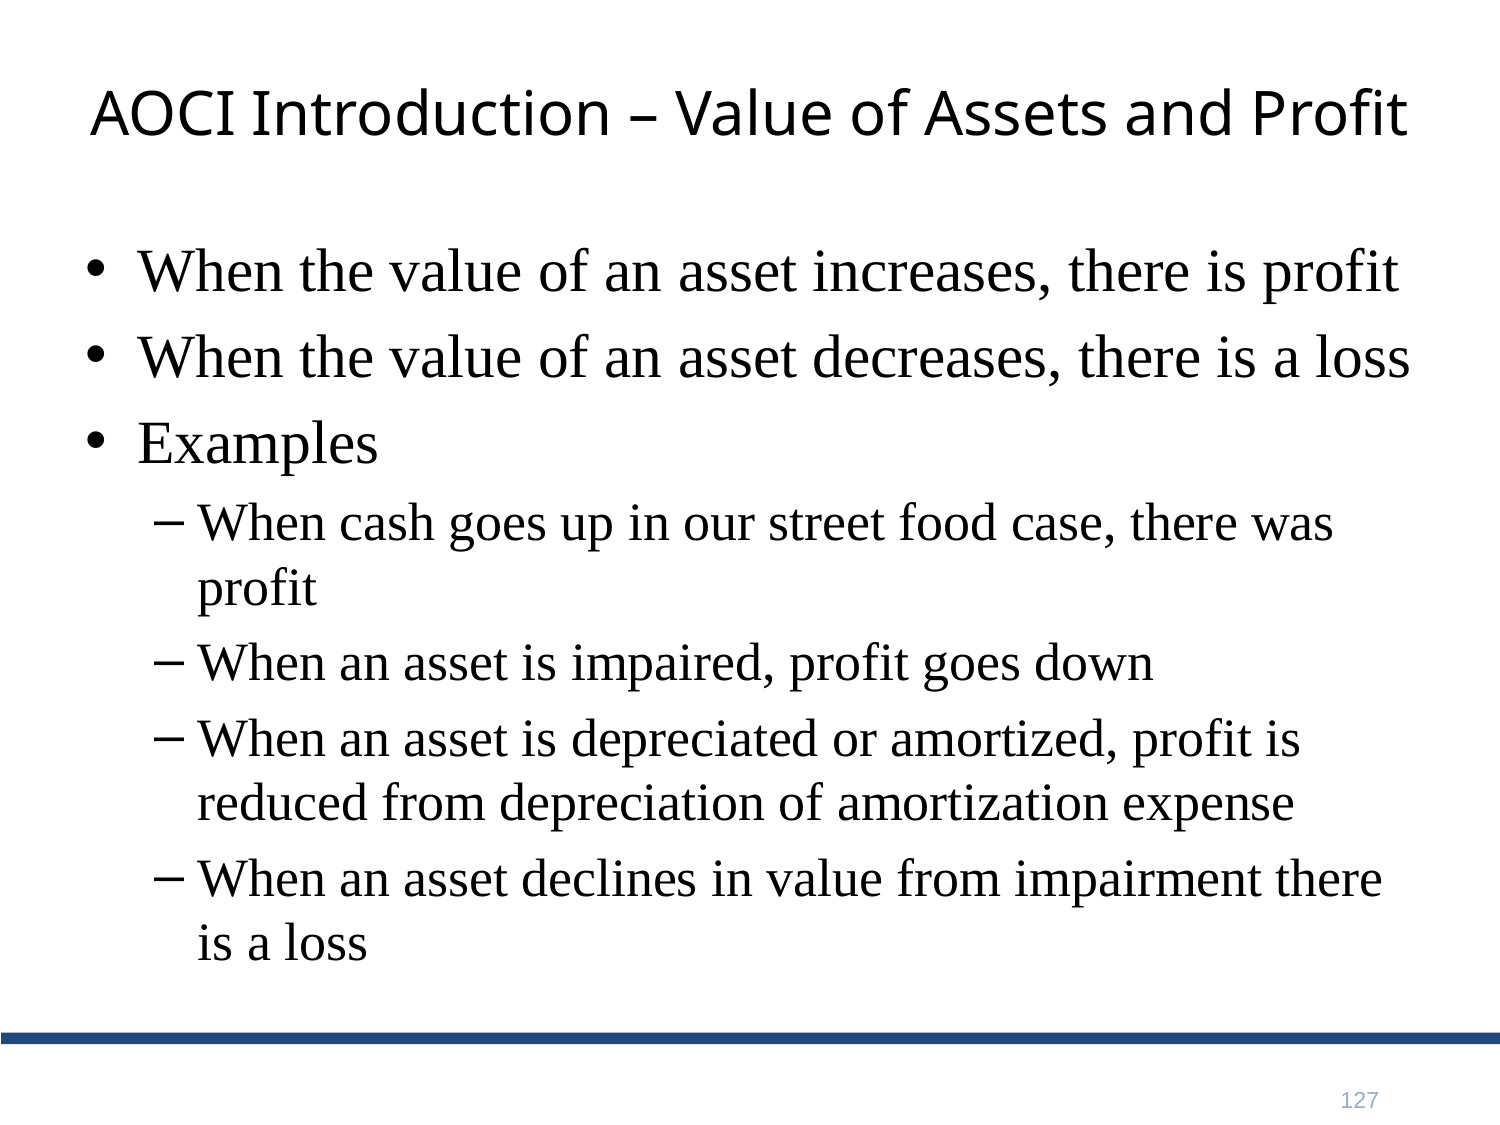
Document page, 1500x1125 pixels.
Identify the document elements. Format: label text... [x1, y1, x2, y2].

slide_number 127 [1290, 1081, 1430, 1117]
title AOCI Introduction – Value of Assets and Profit [70, 56, 1430, 164]
list When the value of an asset increases, there is profit When the value of an asset decreases, there is a loss Examples When cash goes up in our street food case, there was profit When an asset is impaired, profit goes down When an asset is depreciated or amortized, profit is reduced from depreciation of amortization expense When an asset declines in value from impairment there is a loss [70, 222, 1430, 1032]
